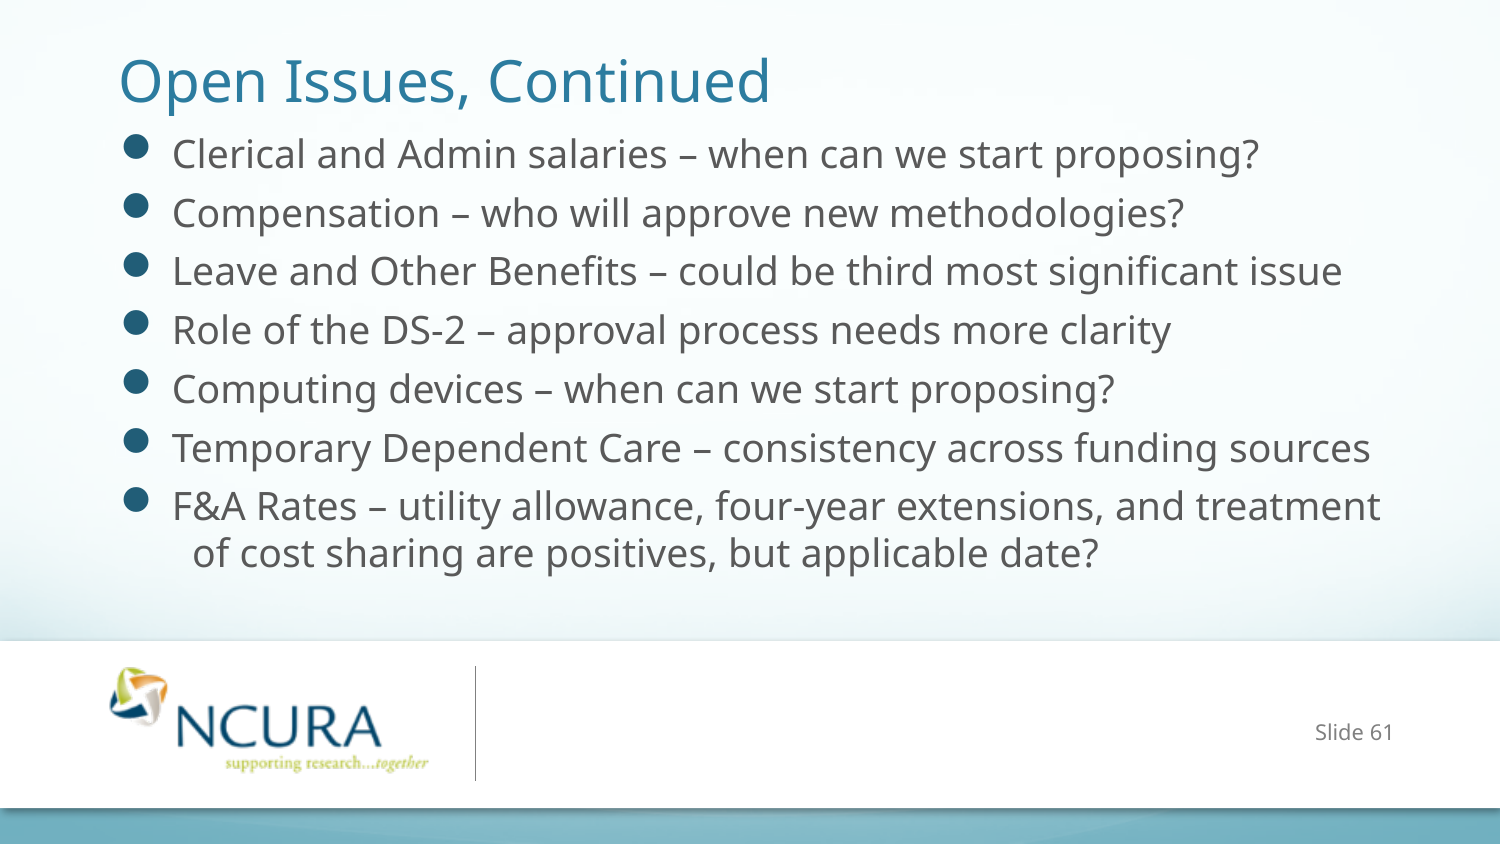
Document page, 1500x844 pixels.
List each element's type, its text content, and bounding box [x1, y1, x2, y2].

list Clerical and Admin salaries – when can we start proposing? Compensation – who will approve new methodologies? Leave and Other Benefits – could be third most significant issue Role of the DS-2 – approval process needs more clarity Computing devices – when can we start proposing? Temporary Dependent Care – consistency across funding sources F&A Rates – utility allowance, four-year extensions, and treatment of cost sharing are positives, but applicable date? [51, 121, 1431, 656]
title Open Issues, Continued [103, 46, 1424, 121]
picture [108, 666, 430, 775]
